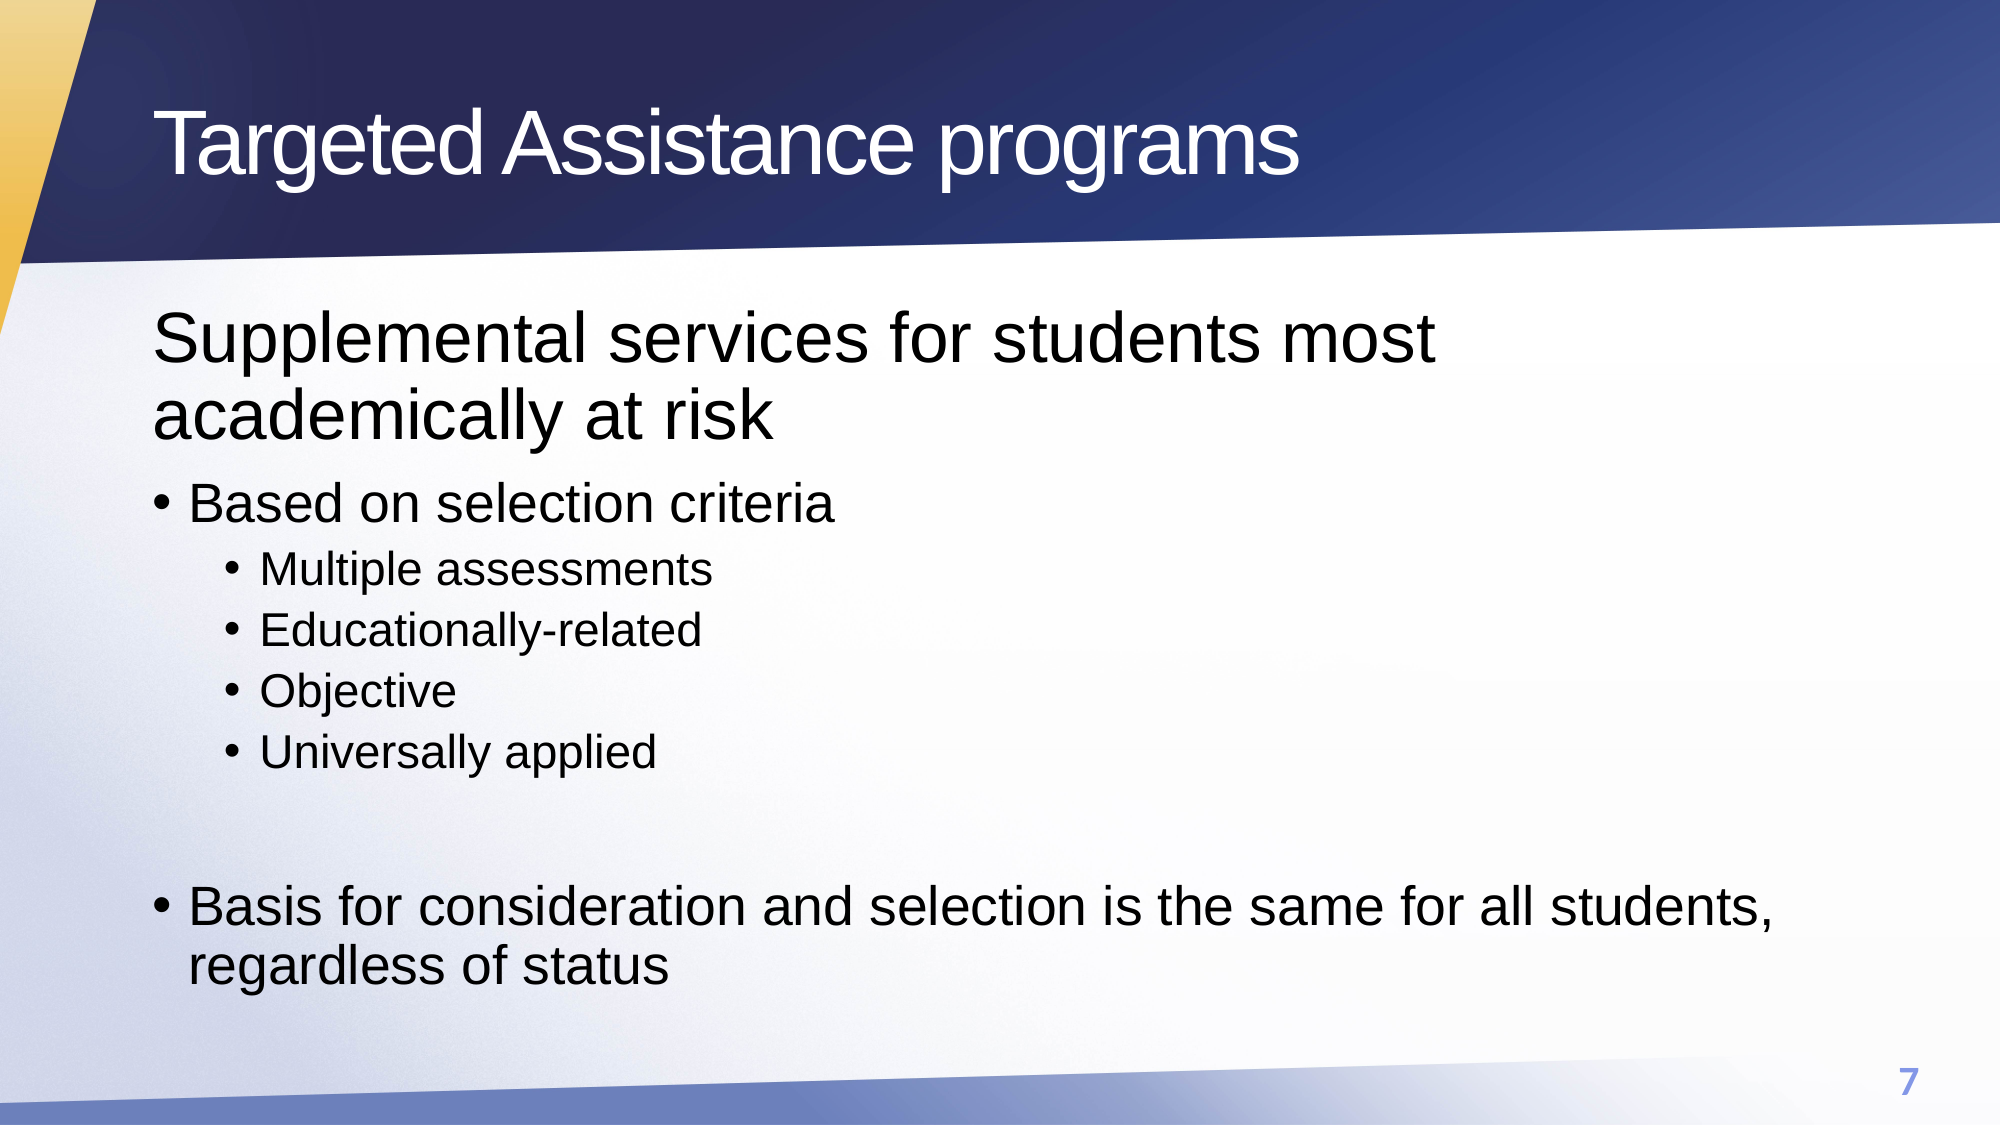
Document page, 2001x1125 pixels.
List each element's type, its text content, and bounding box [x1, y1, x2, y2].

title Targeted Assistance programs [137, 59, 1863, 231]
list Supplemental services for students most academically at risk Based on selection criteria Multiple assessments Educationally-related Objective Universally applied Basis for consideration and selection is the same for all students, regardless of status [137, 293, 1863, 1008]
picture [0, 0, 2000, 1125]
